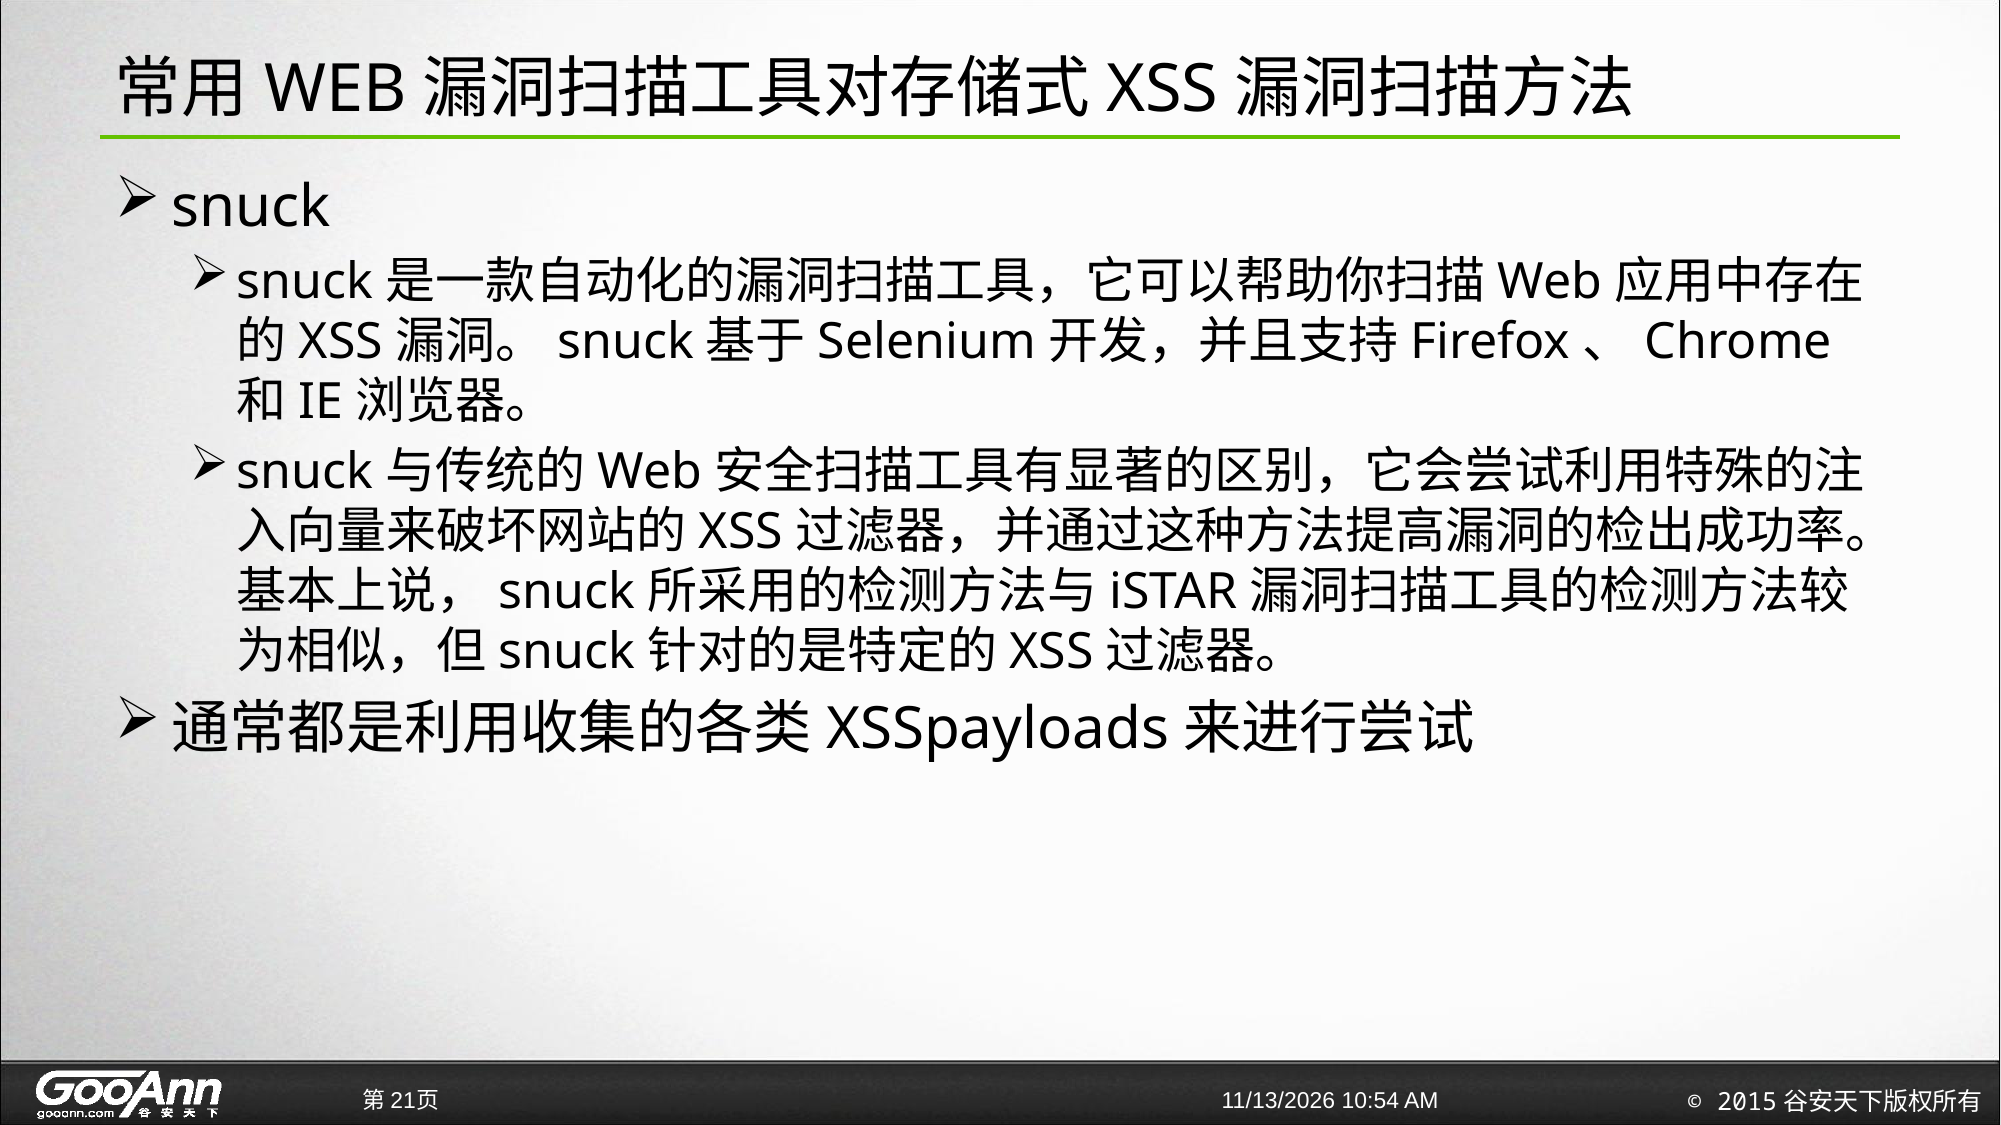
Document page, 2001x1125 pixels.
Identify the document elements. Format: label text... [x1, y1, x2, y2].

list snuck snuck是一款自动化的漏洞扫描工具，它可以帮助你扫描Web应用中存在的XSS漏洞。snuck基于Selenium开发，并且支持Firefox、Chrome和IE浏览器。 snuck与传统的Web安全扫描工具有显著的区别，它会尝试利用特殊的注入向量来破坏网站的XSS过滤器，并通过这种方法提高漏洞的检出成功率。基本上说，snuck所采用的检测方法与iSTAR漏洞扫描工具的检测方法较为相似，但snuck针对的是特定的XSS过滤器。 通常都是利用收集的各类XSSpayloads来进行尝试 [99, 160, 1900, 1005]
picture [0, 0, 2001, 1125]
title 常用WEB漏洞扫描工具对存储式XSS漏洞扫描方法 [99, 45, 1900, 126]
